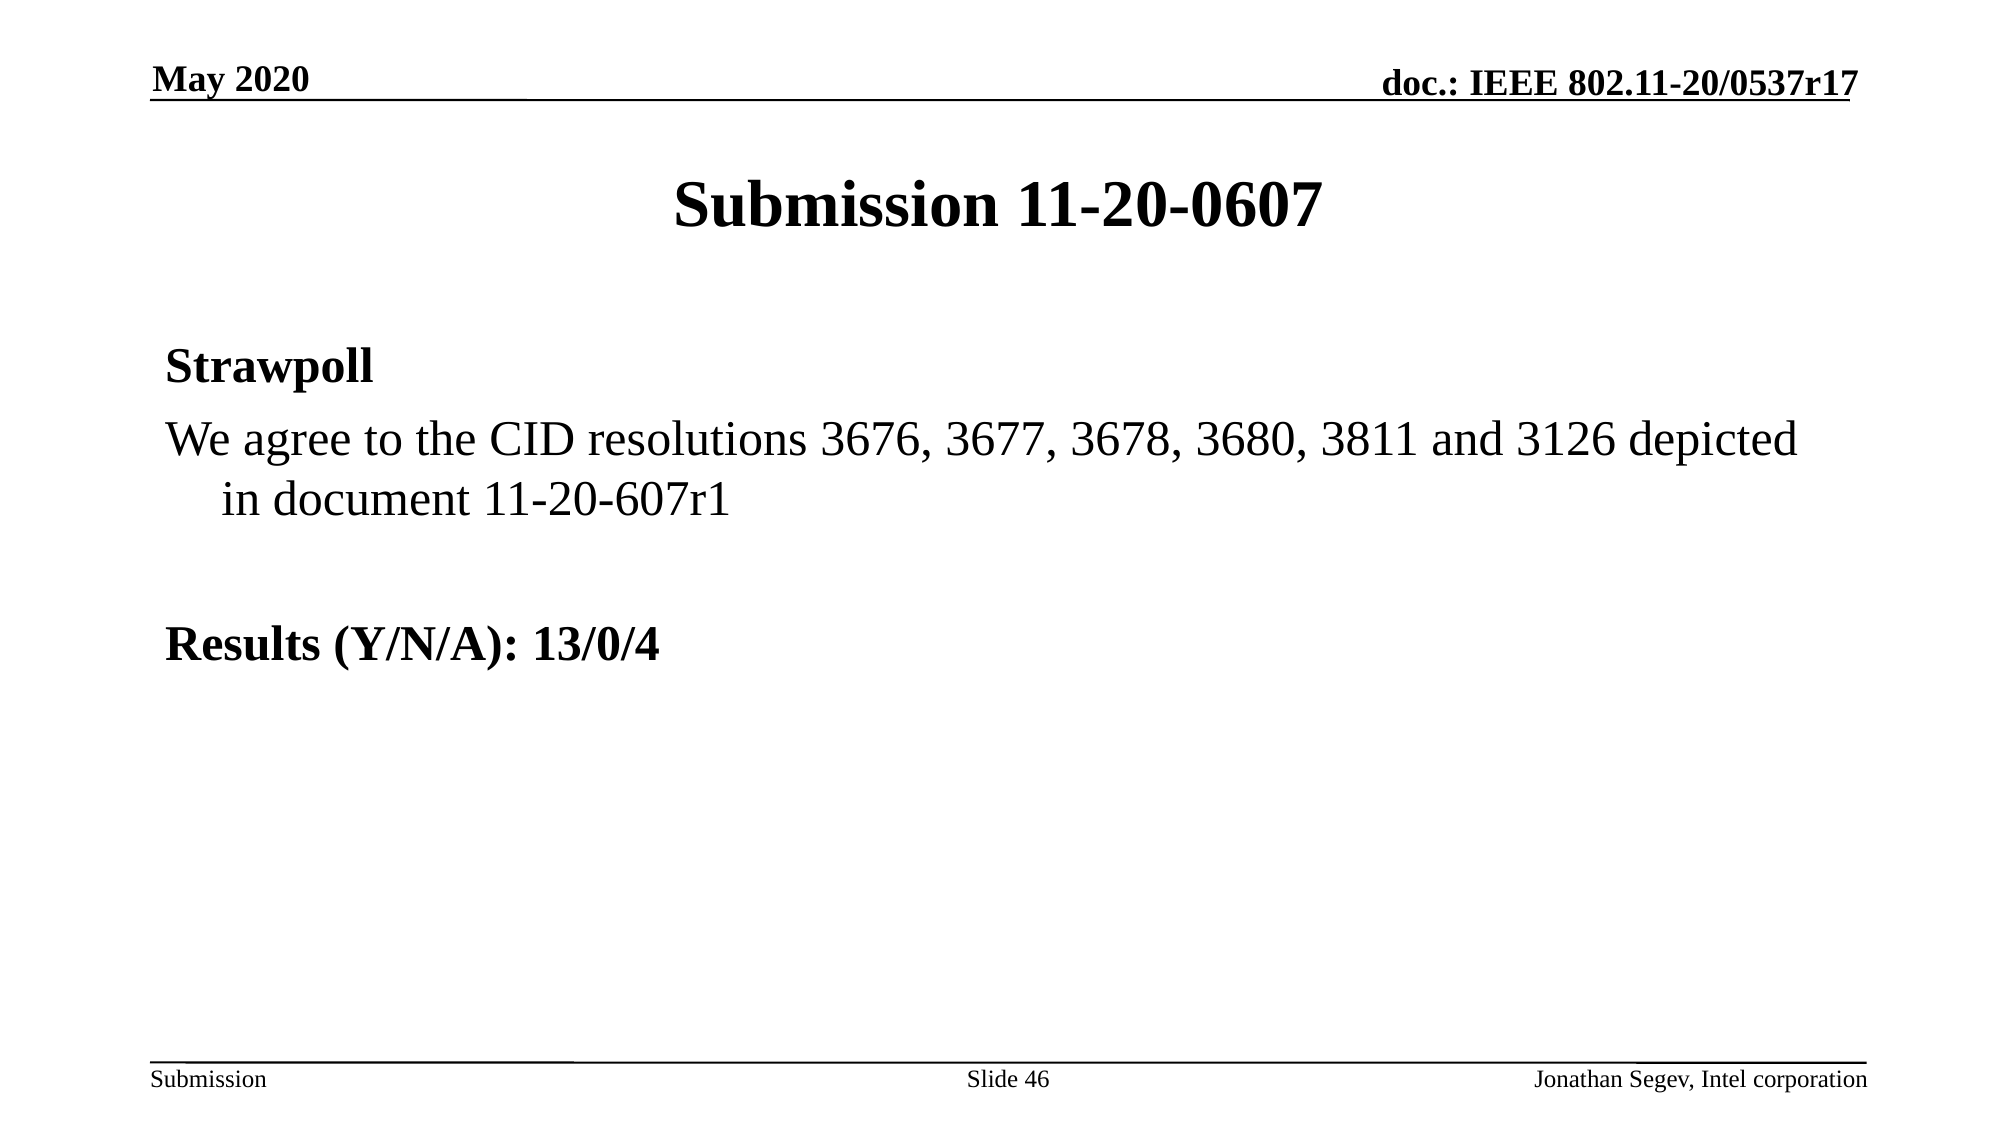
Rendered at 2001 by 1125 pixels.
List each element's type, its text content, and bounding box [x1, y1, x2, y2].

title Submission 11-20-0607 [149, 112, 1850, 288]
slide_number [152, 54, 563, 100]
slide_number Slide 46 [950, 1061, 1067, 1123]
footer Jonathan Segev, Intel corporation [1171, 1061, 1869, 1093]
list Strawpoll We agree to the CID resolutions 3676, 3677, 3678, 3680, 3811 and 3126 depicted in document 11-20-607r1 Results (Y/N/A): 13/0/4 [149, 324, 1850, 1000]
